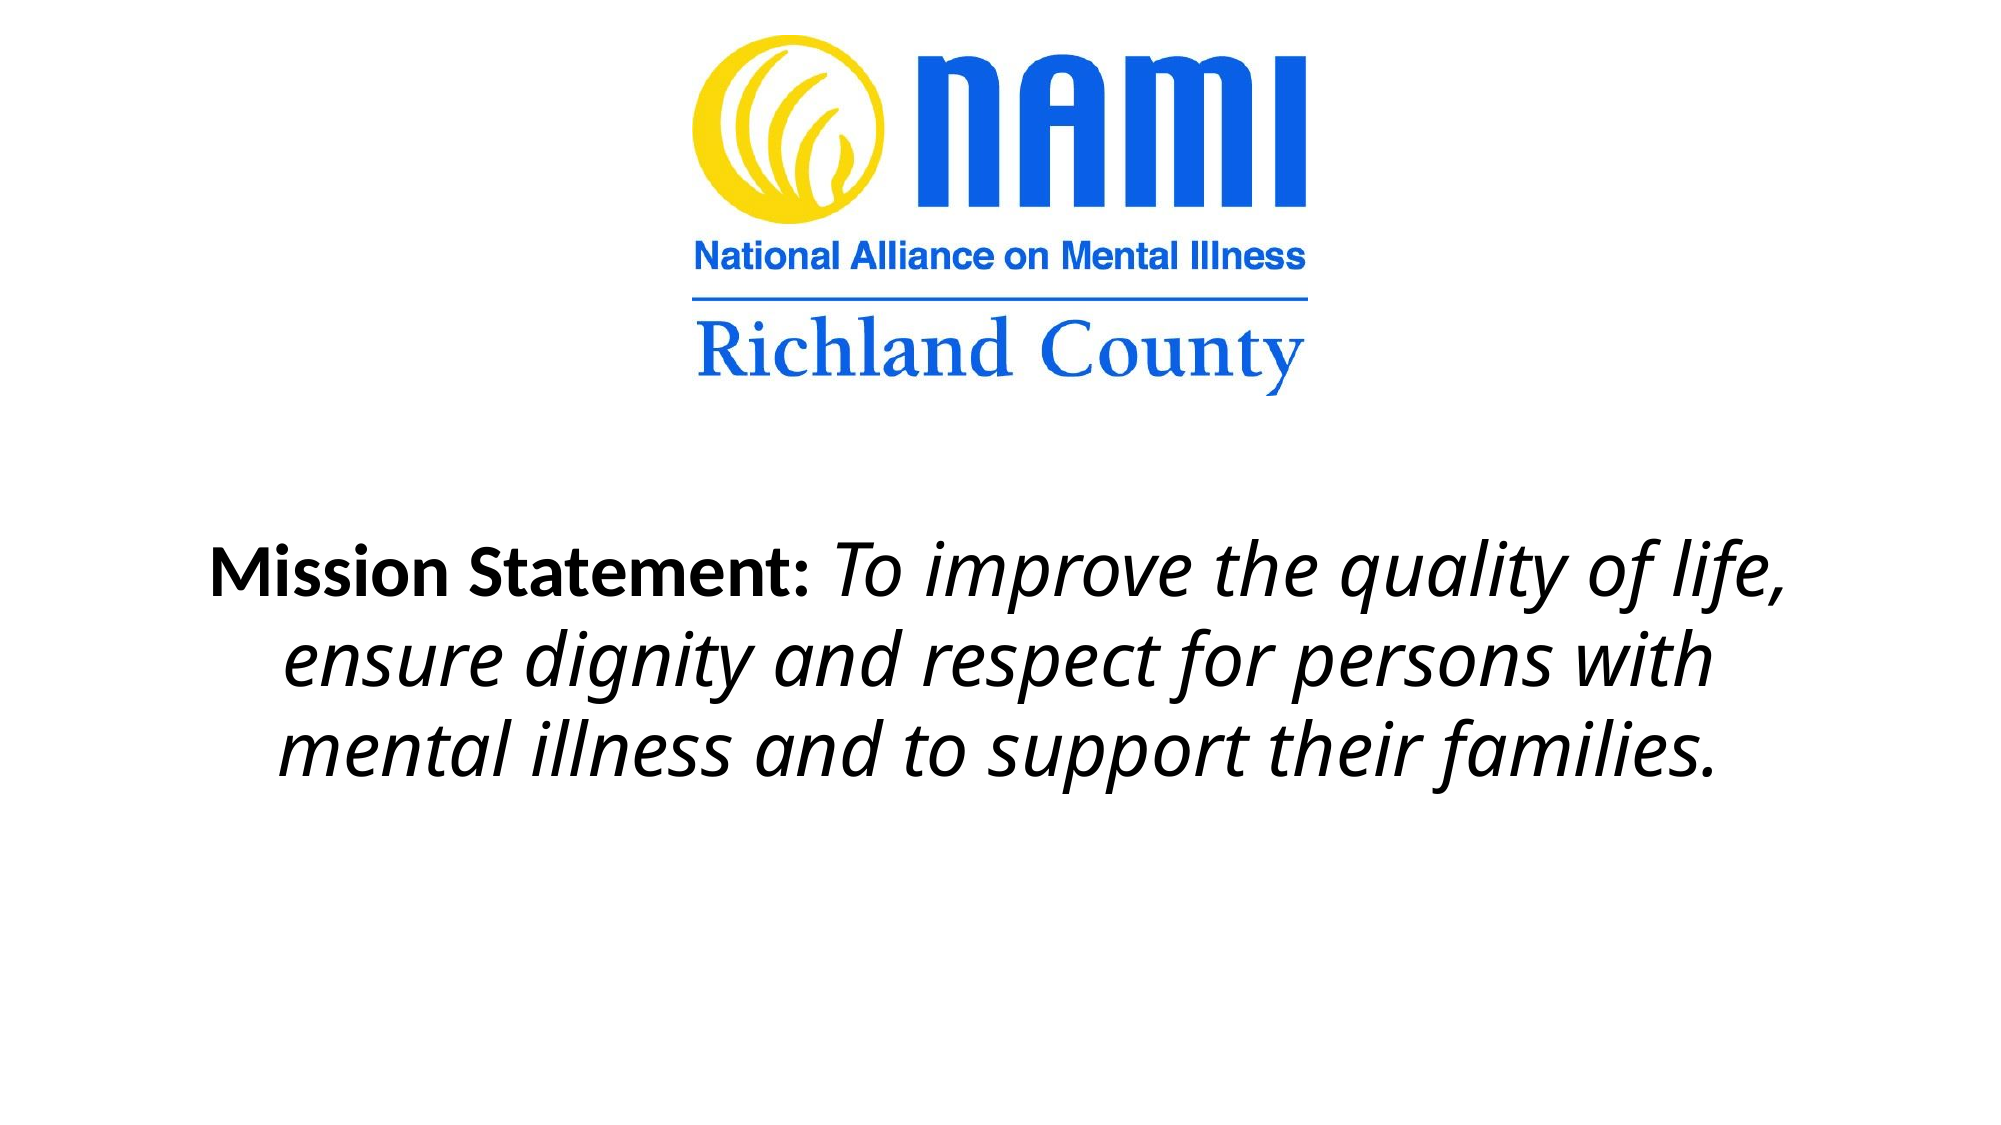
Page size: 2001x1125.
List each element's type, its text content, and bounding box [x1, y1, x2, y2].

picture [691, 35, 1308, 397]
text_box Mission Statement: To improve the quality of life, ensure dignity and respect for persons with mental illness and to support their families. [172, 514, 1828, 800]
